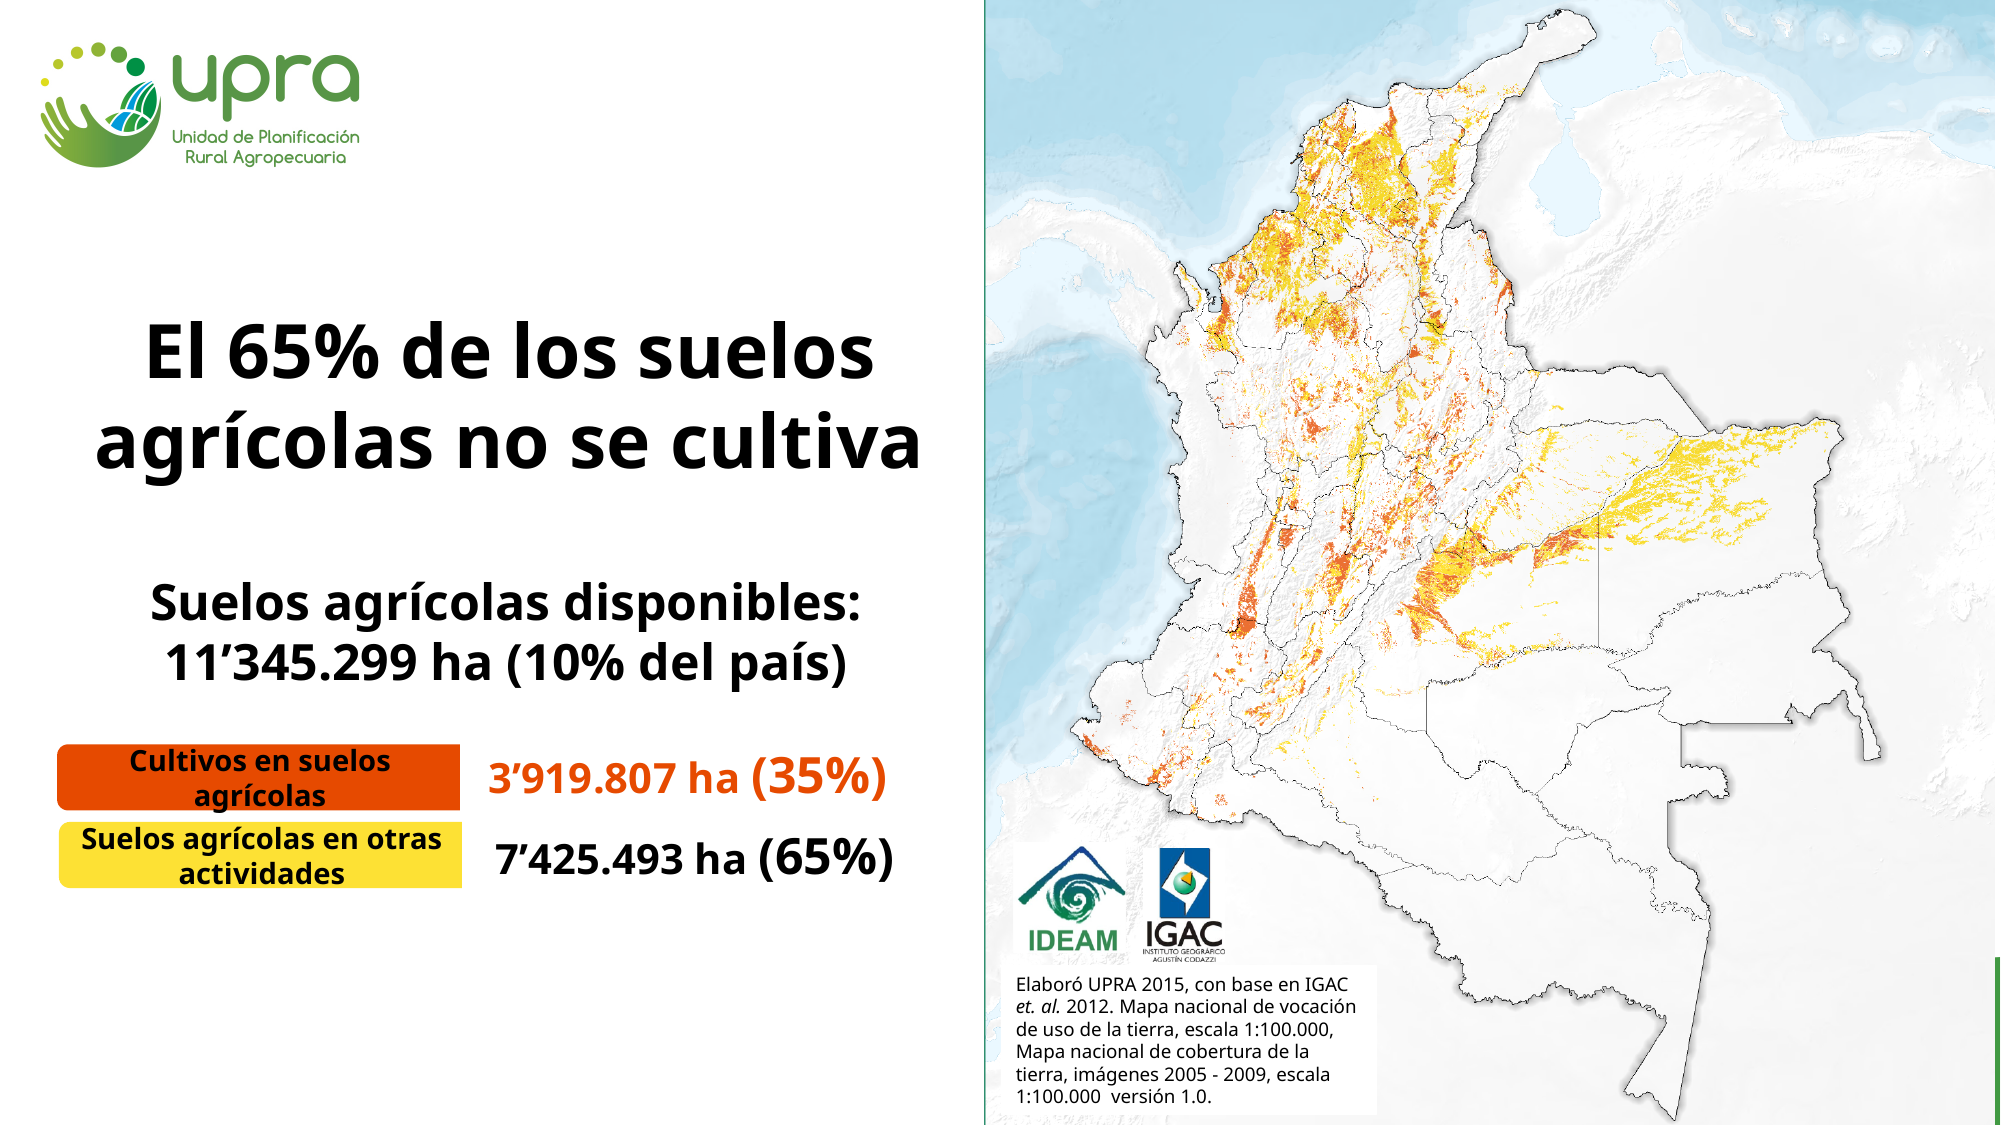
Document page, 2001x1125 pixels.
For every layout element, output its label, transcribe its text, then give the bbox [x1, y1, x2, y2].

text_box 7’425.493 ha (65%) [442, 816, 947, 892]
text_box Suelos agrícolas disponibles: 11’345.299 ha (10% del país) [42, 562, 970, 698]
text_box 3’919.807 ha (35%) [440, 735, 949, 811]
text_box Suelos agrícolas en otras actividades [57, 820, 463, 890]
text_box El 65% de los suelos agrícolas no se cultiva [46, 296, 974, 492]
picture [0, 0, 2001, 1125]
text_box Cultivos en suelos agrícolas [55, 743, 461, 812]
